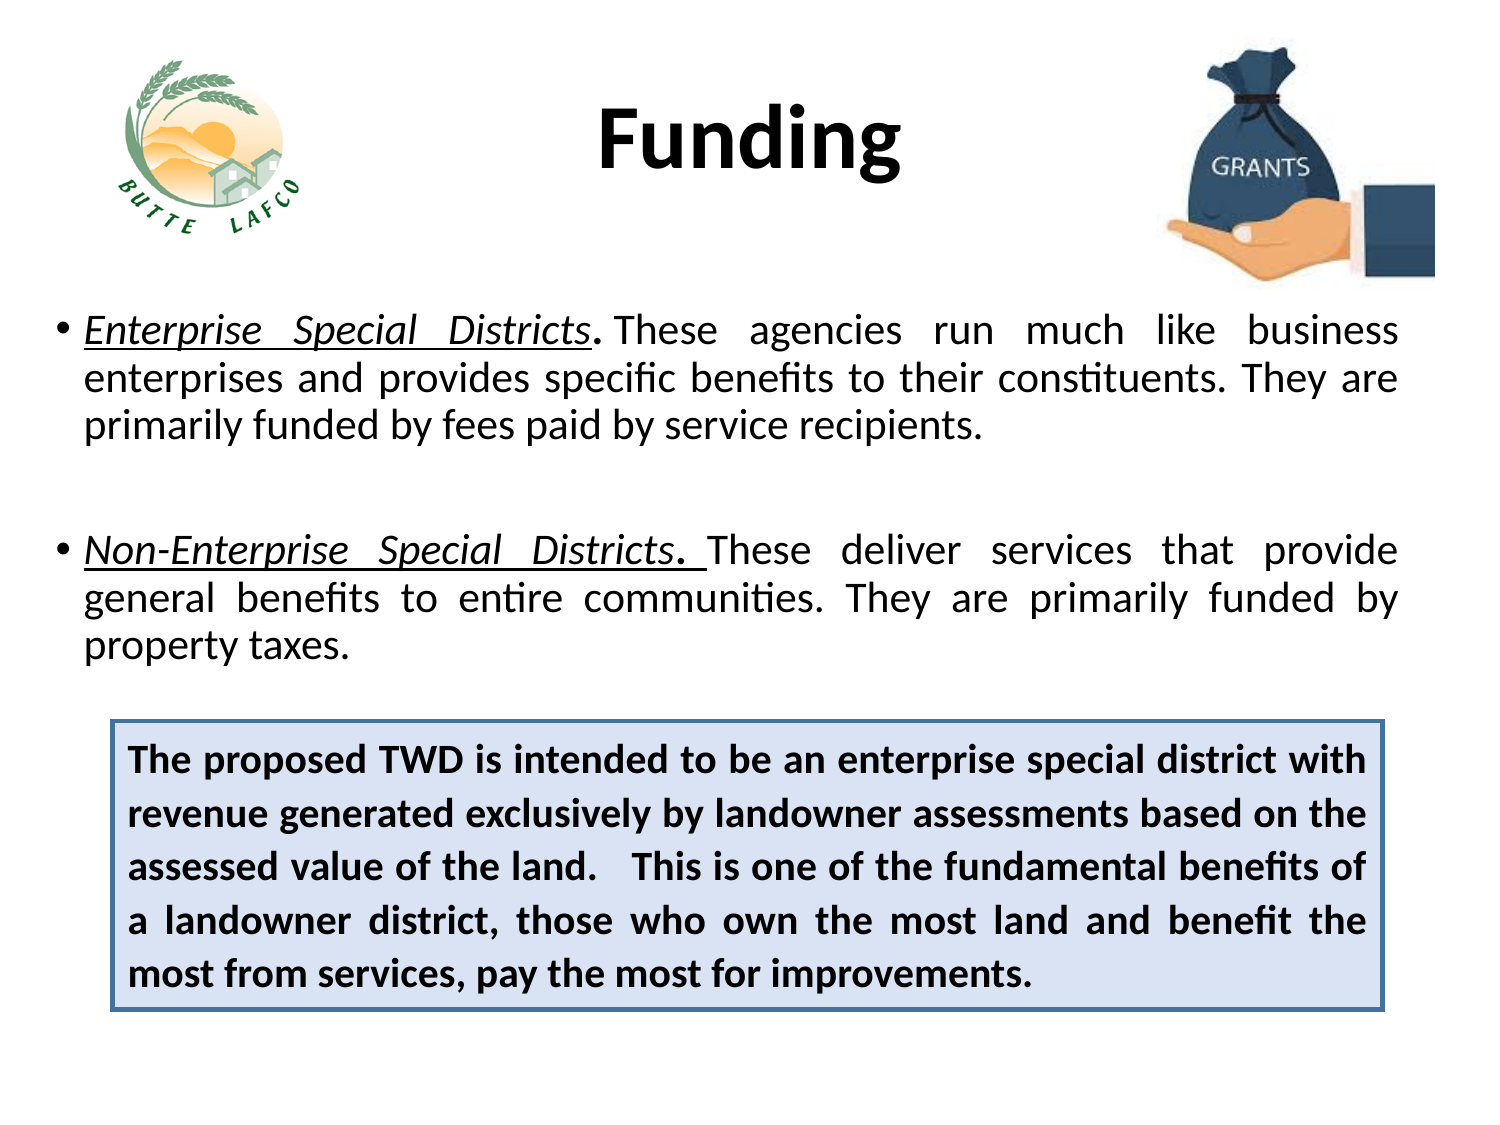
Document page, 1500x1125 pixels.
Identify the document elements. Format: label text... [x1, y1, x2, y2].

picture [112, 52, 312, 236]
text_box The proposed TWD is intended to be an enterprise special district with revenue generated exclusively by landowner assessments based on the assessed value of the land. This is one of the fundamental benefits of a landowner district, those who own the most land and benefit the most from services, pay the most for improvements. [112, 720, 1383, 1010]
list Enterprise Special Districts. These agencies run much like business enterprises and provides specific benefits to their constituents. They are primarily funded by fees paid by service recipients. Non-Enterprise Special Districts. These deliver services that provide general benefits to entire communities. They are primarily funded by property taxes. [40, 299, 1415, 1055]
title Funding [0, 45, 1082, 233]
picture [1082, 0, 1435, 341]
